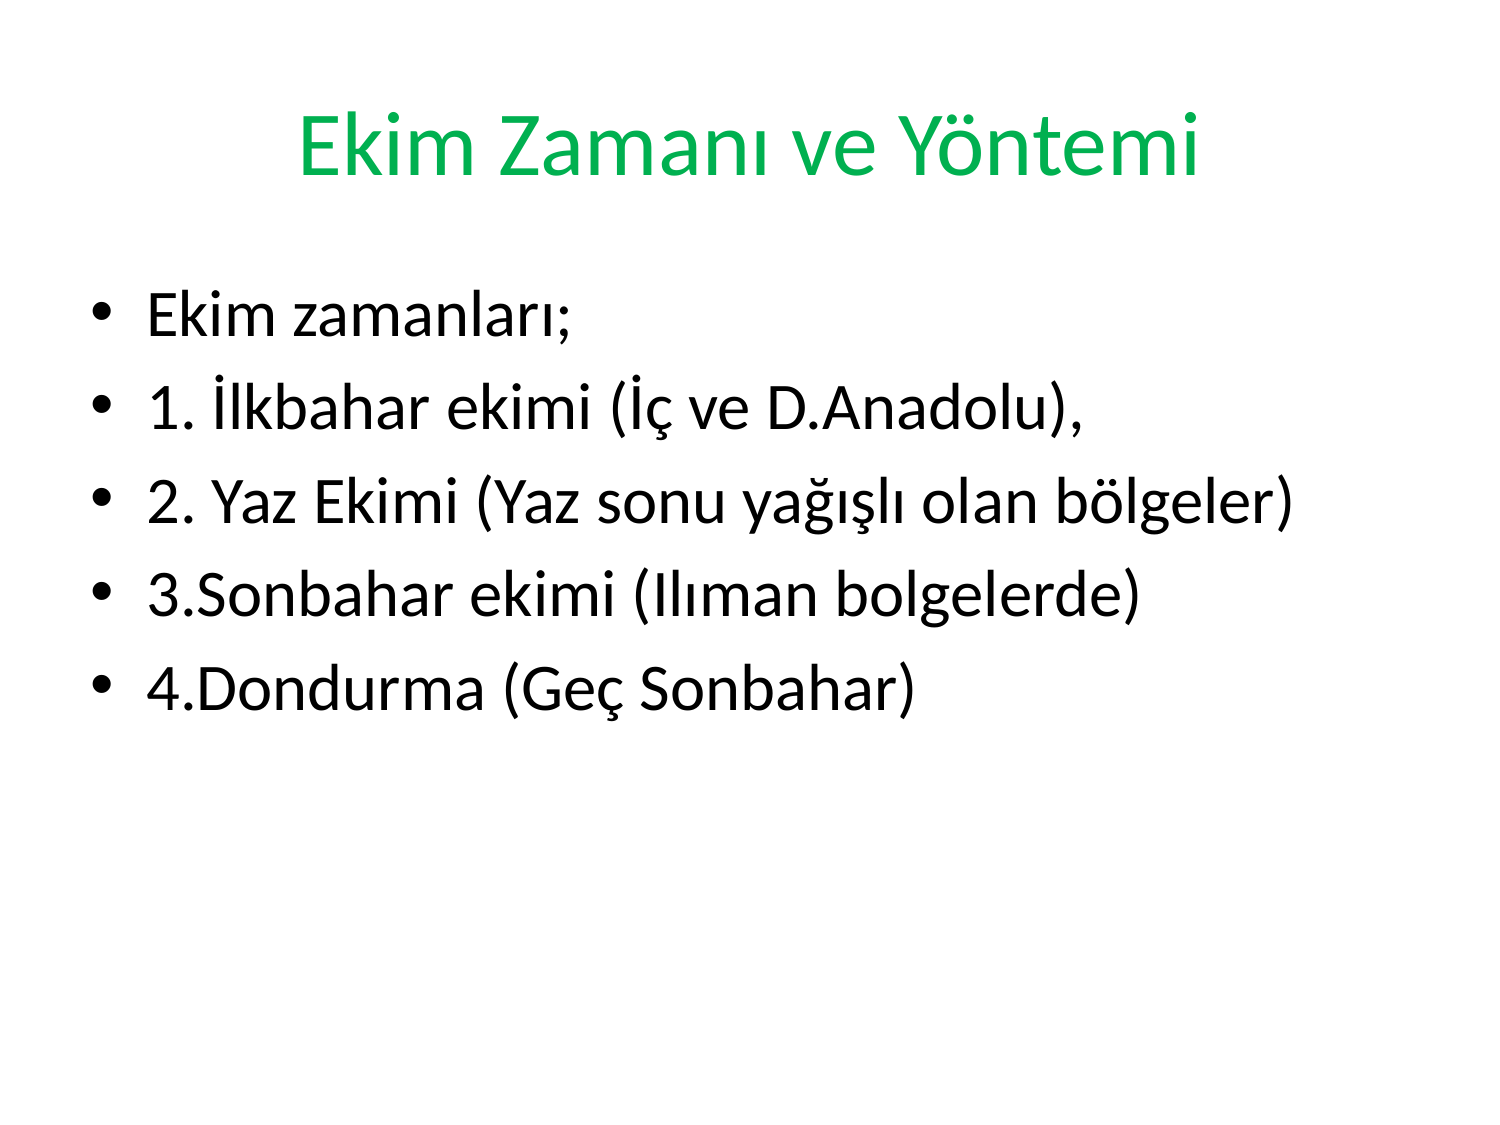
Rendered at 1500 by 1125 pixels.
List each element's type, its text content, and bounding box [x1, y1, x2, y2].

list Ekim zamanları; 1. İlkbahar ekimi (İç ve D.Anadolu), 2. Yaz Ekimi (Yaz sonu yağışlı olan bölgeler) 3.Sonbahar ekimi (Ilıman bolgelerde) 4.Dondurma (Geç Sonbahar) [75, 262, 1425, 1005]
title Ekim Zamanı ve Yöntemi [75, 45, 1425, 233]
